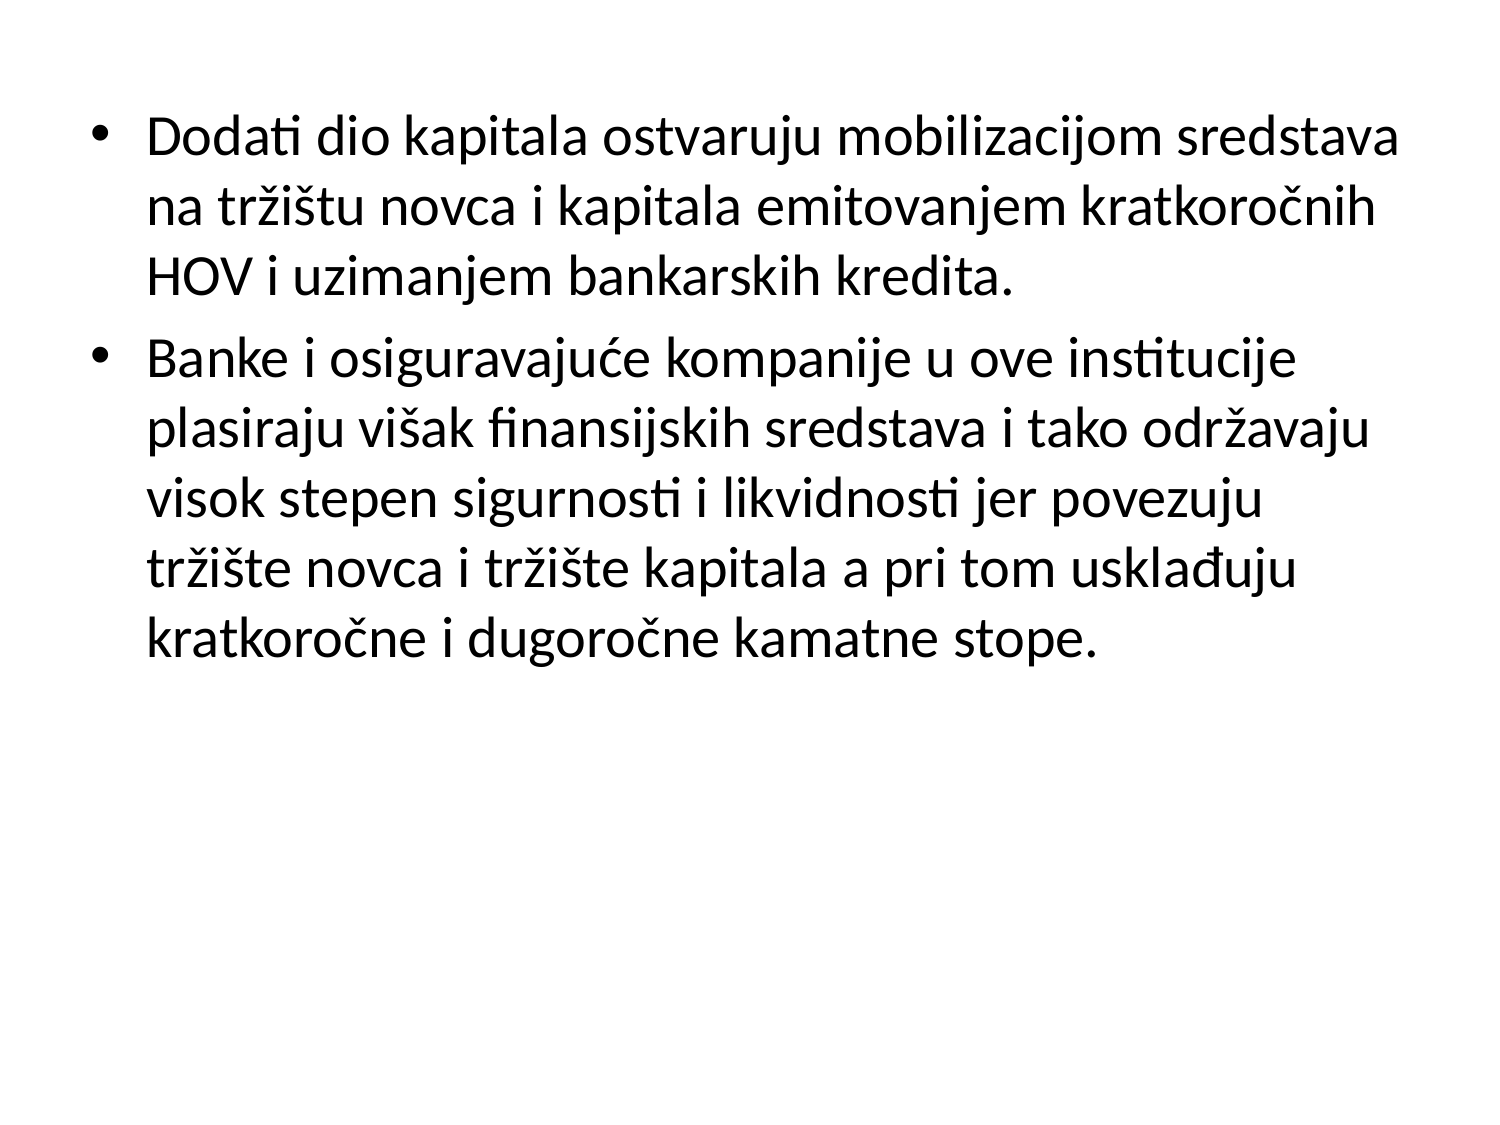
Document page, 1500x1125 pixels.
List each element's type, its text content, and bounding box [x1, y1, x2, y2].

list Dodati dio kapitala ostvaruju mobilizacijom sredstava na tržištu novca i kapitala emitovanjem kratkoročnih HOV i uzimanjem bankarskih kredita. Banke i osiguravajuće kompanije u ove institucije plasiraju višak finansijskih sredstava i tako održavaju visok stepen sigurnosti i likvidnosti jer povezuju tržište novca i tržište kapitala a pri tom usklađuju kratkoročne i dugoročne kamatne stope. [75, 90, 1425, 986]
